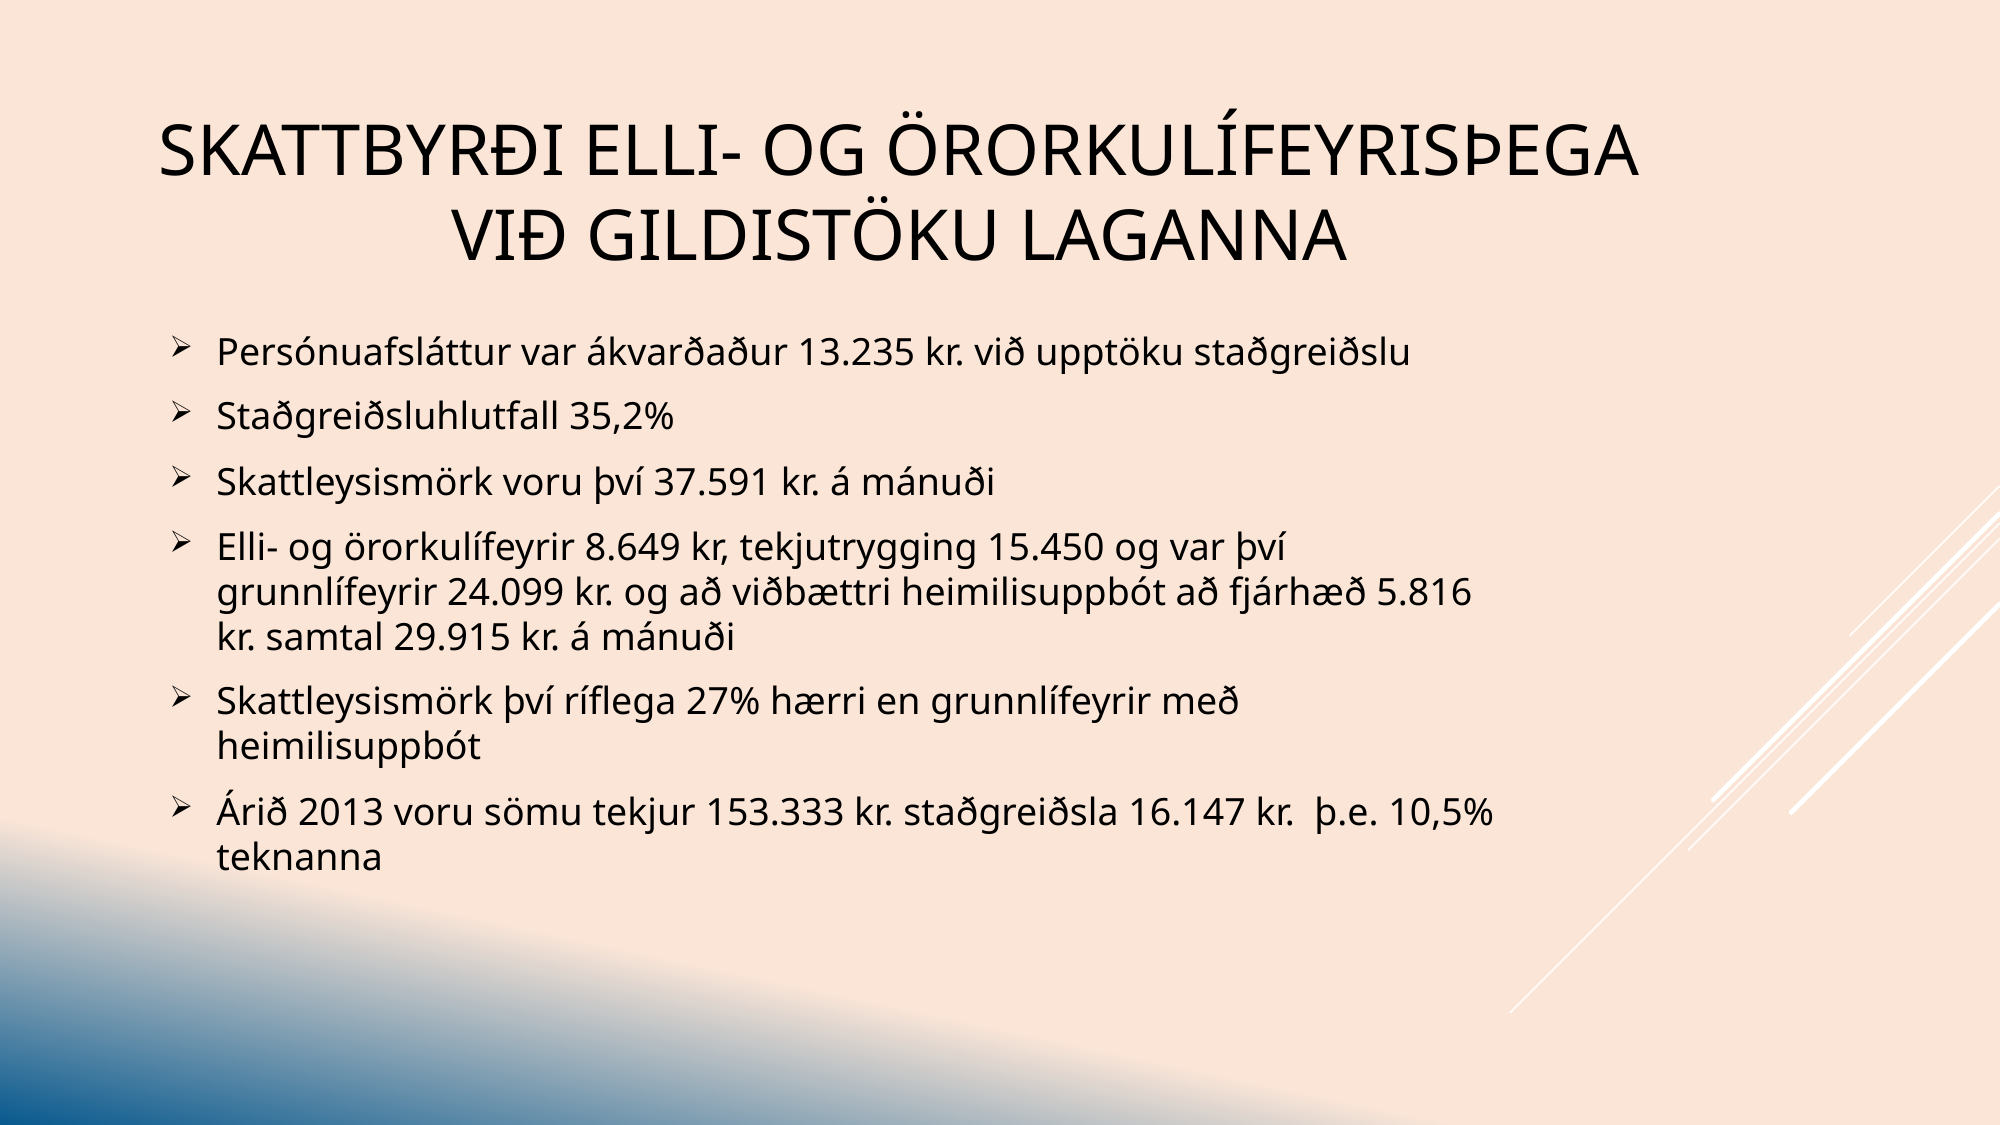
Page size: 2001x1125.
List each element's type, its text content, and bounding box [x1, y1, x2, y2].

list Persónuafsláttur var ákvarðaður 13.235 kr. við upptöku staðgreiðslu Staðgreiðsluhlutfall 35,2% Skattleysismörk voru því 37.591 kr. á mánuði Elli- og örorkulífeyrir 8.649 kr, tekjutrygging 15.450 og var því grunnlífeyrir 24.099 kr. og að viðbættri heimilisuppbót að fjárhæð 5.816 kr. samtal 29.915 kr. á mánuði Skattleysismörk því ríflega 27% hærri en grunnlífeyrir með heimilisuppbót Árið 2013 voru sömu tekjur 153.333 kr. staðgreiðsla 16.147 kr. þ.e. 10,5% teknanna [154, 319, 1513, 984]
title Skattbyrði elli- og örorkulífeyrisþega við gildistöku laganna [137, 87, 1663, 282]
